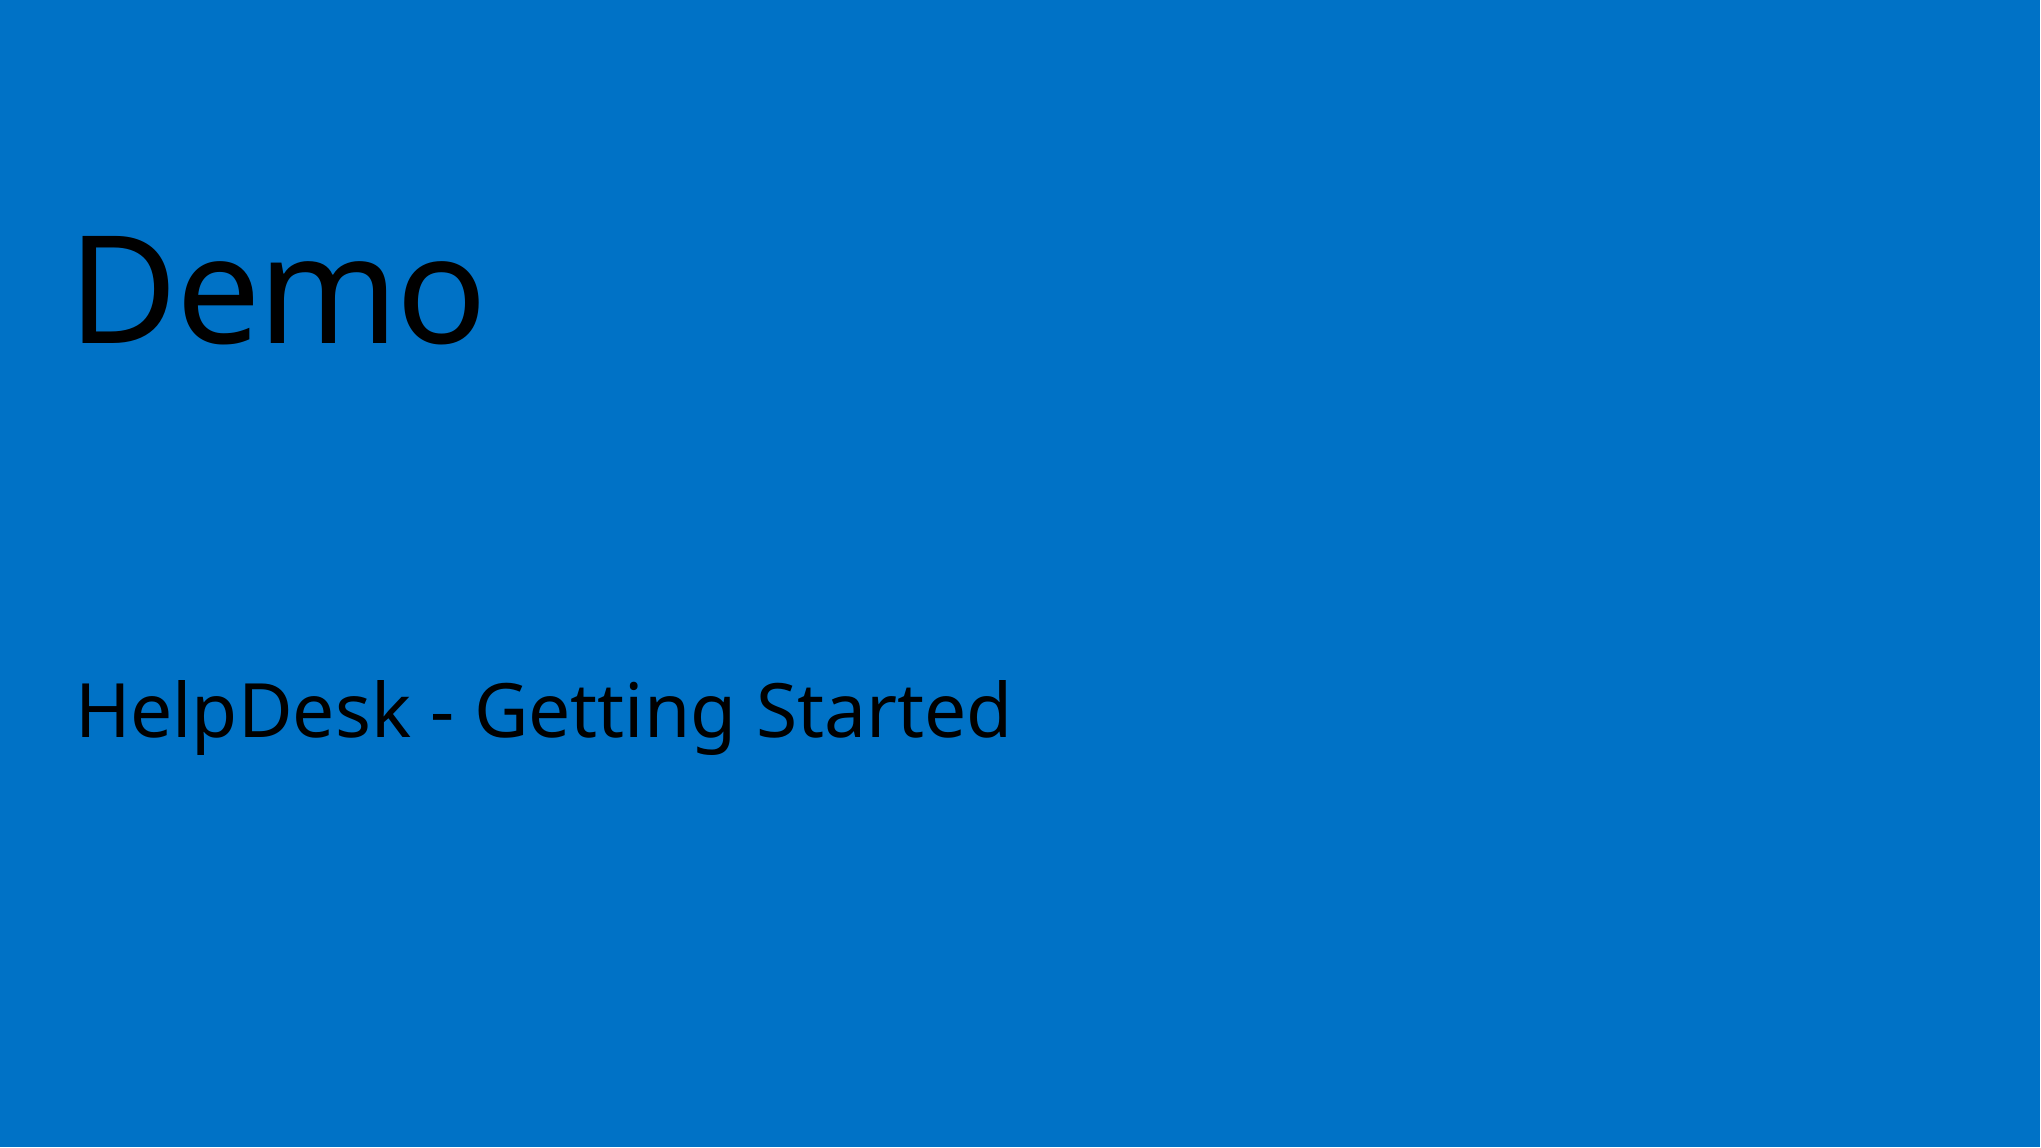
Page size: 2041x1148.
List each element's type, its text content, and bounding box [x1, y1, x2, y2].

title Demo [45, 198, 1695, 648]
list HelpDesk - Getting Started [45, 648, 1696, 949]
